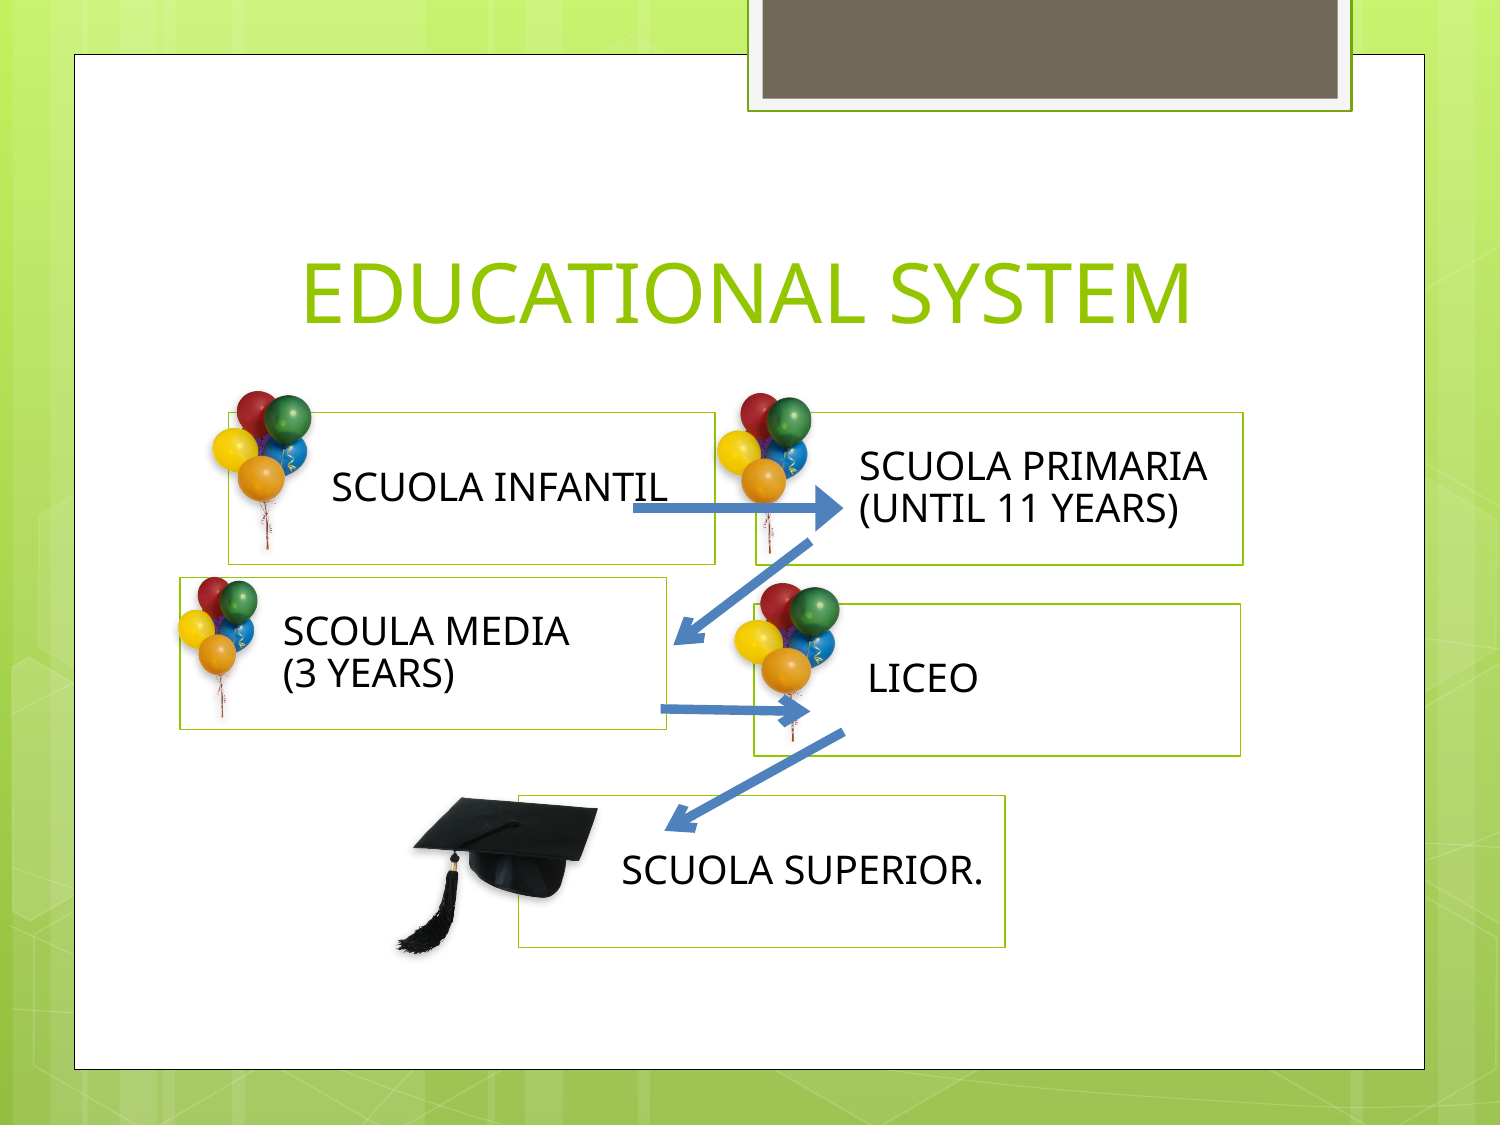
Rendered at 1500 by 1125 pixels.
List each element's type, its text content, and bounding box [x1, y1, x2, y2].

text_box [660, 708, 811, 712]
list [170, 380, 1284, 958]
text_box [664, 731, 844, 832]
title EDUCATIONAL SYSTEM [171, 168, 1324, 357]
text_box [673, 540, 811, 646]
